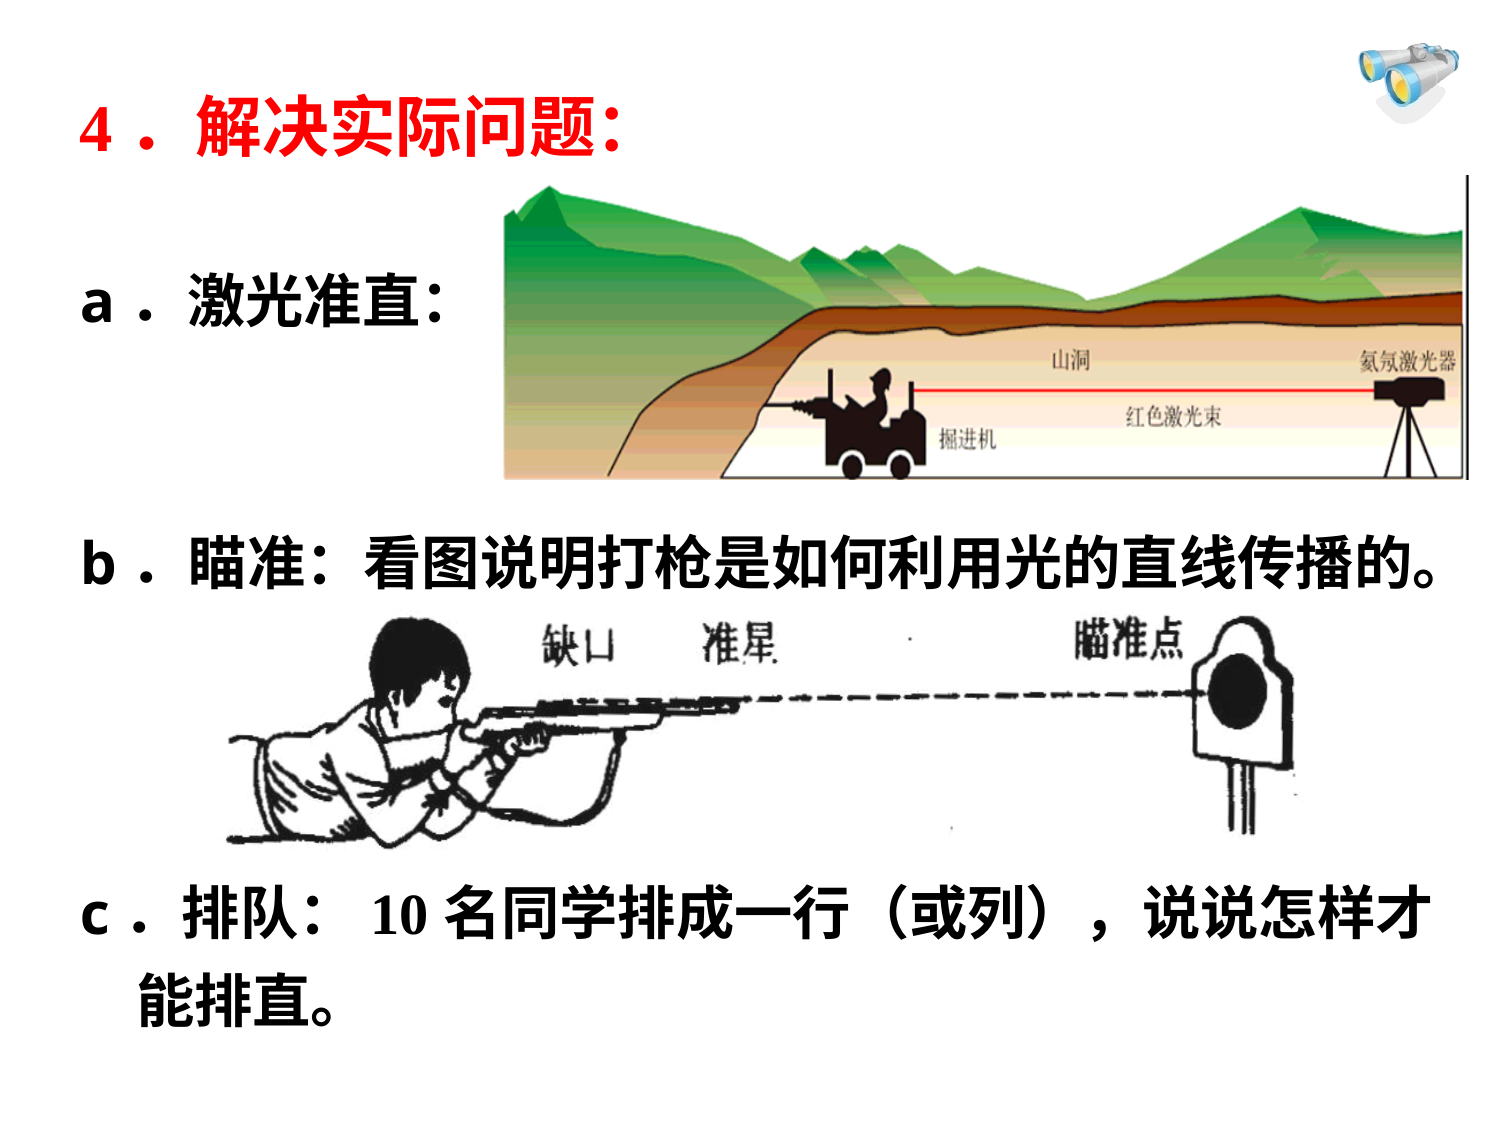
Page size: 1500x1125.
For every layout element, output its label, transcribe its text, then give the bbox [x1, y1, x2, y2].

picture [1335, 23, 1481, 144]
picture [501, 175, 1469, 480]
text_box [218, 609, 1306, 964]
text_box 4．解决实际问题： [64, 57, 662, 173]
list a．激光准直： b．瞄准：看图说明打枪是如何利用光的直线传播的。 c．排队：10名同学排成一行（或列），说说怎样才能排直。 [64, 239, 1500, 1083]
